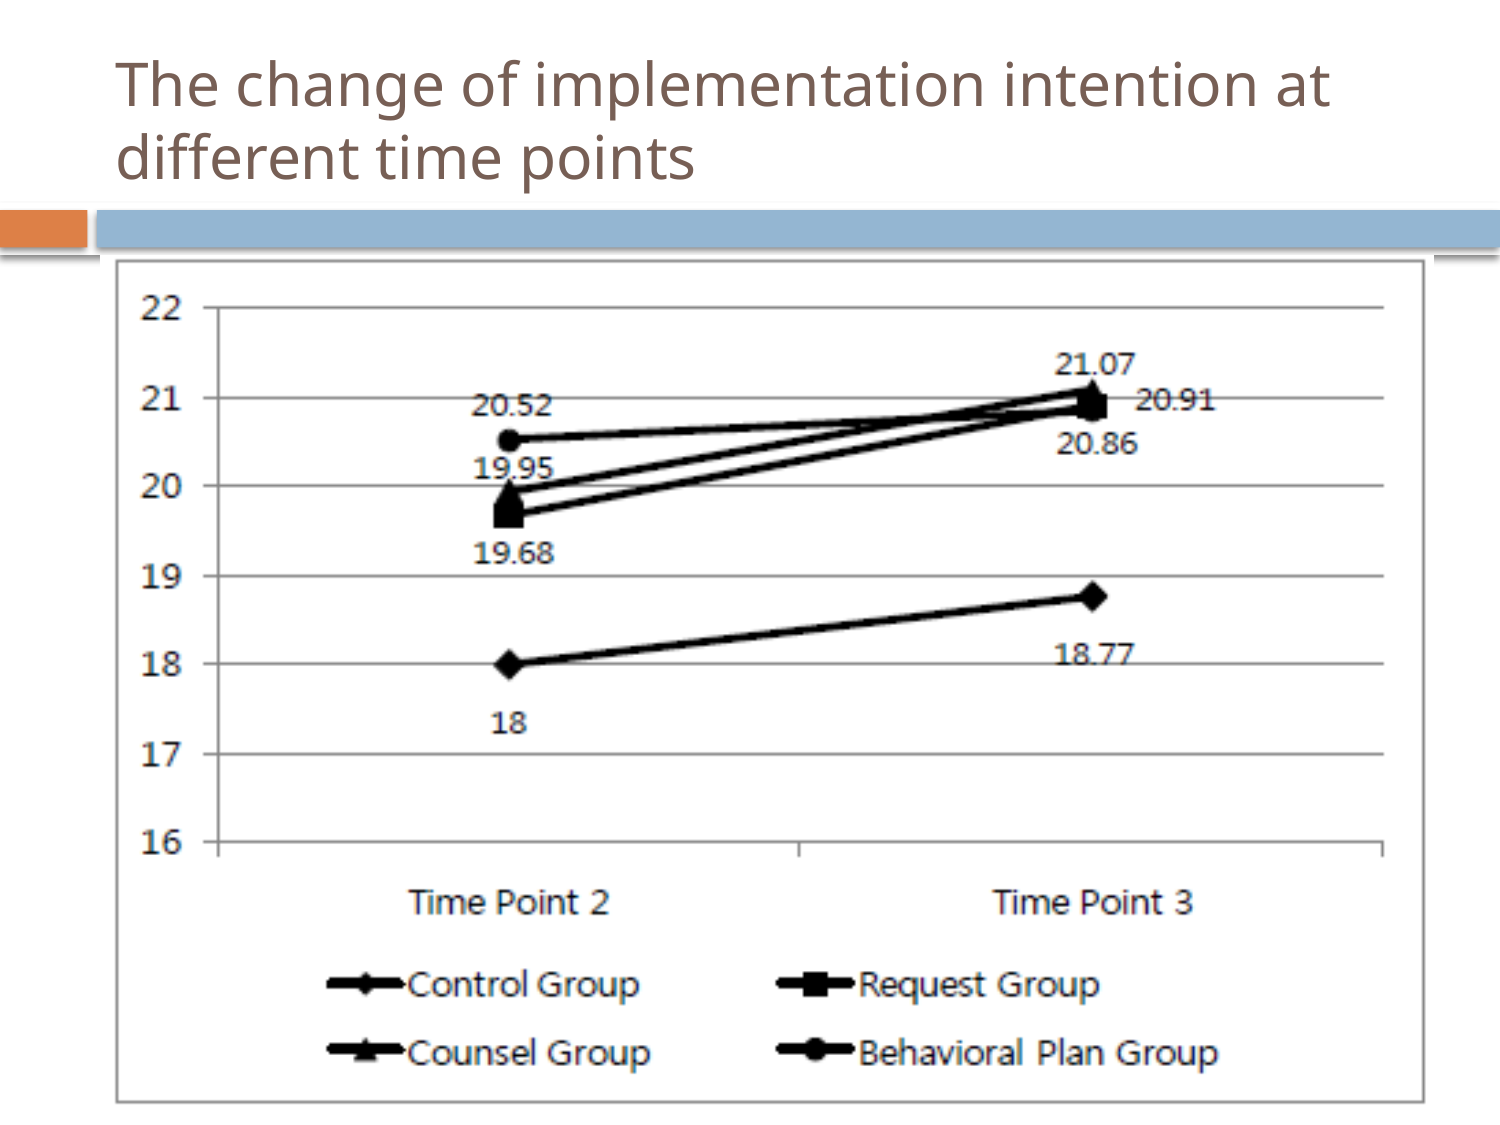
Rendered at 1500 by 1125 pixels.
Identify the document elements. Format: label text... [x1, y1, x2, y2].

title The change of implementation intention at different time points [100, 37, 1438, 200]
picture [100, 254, 1434, 1118]
